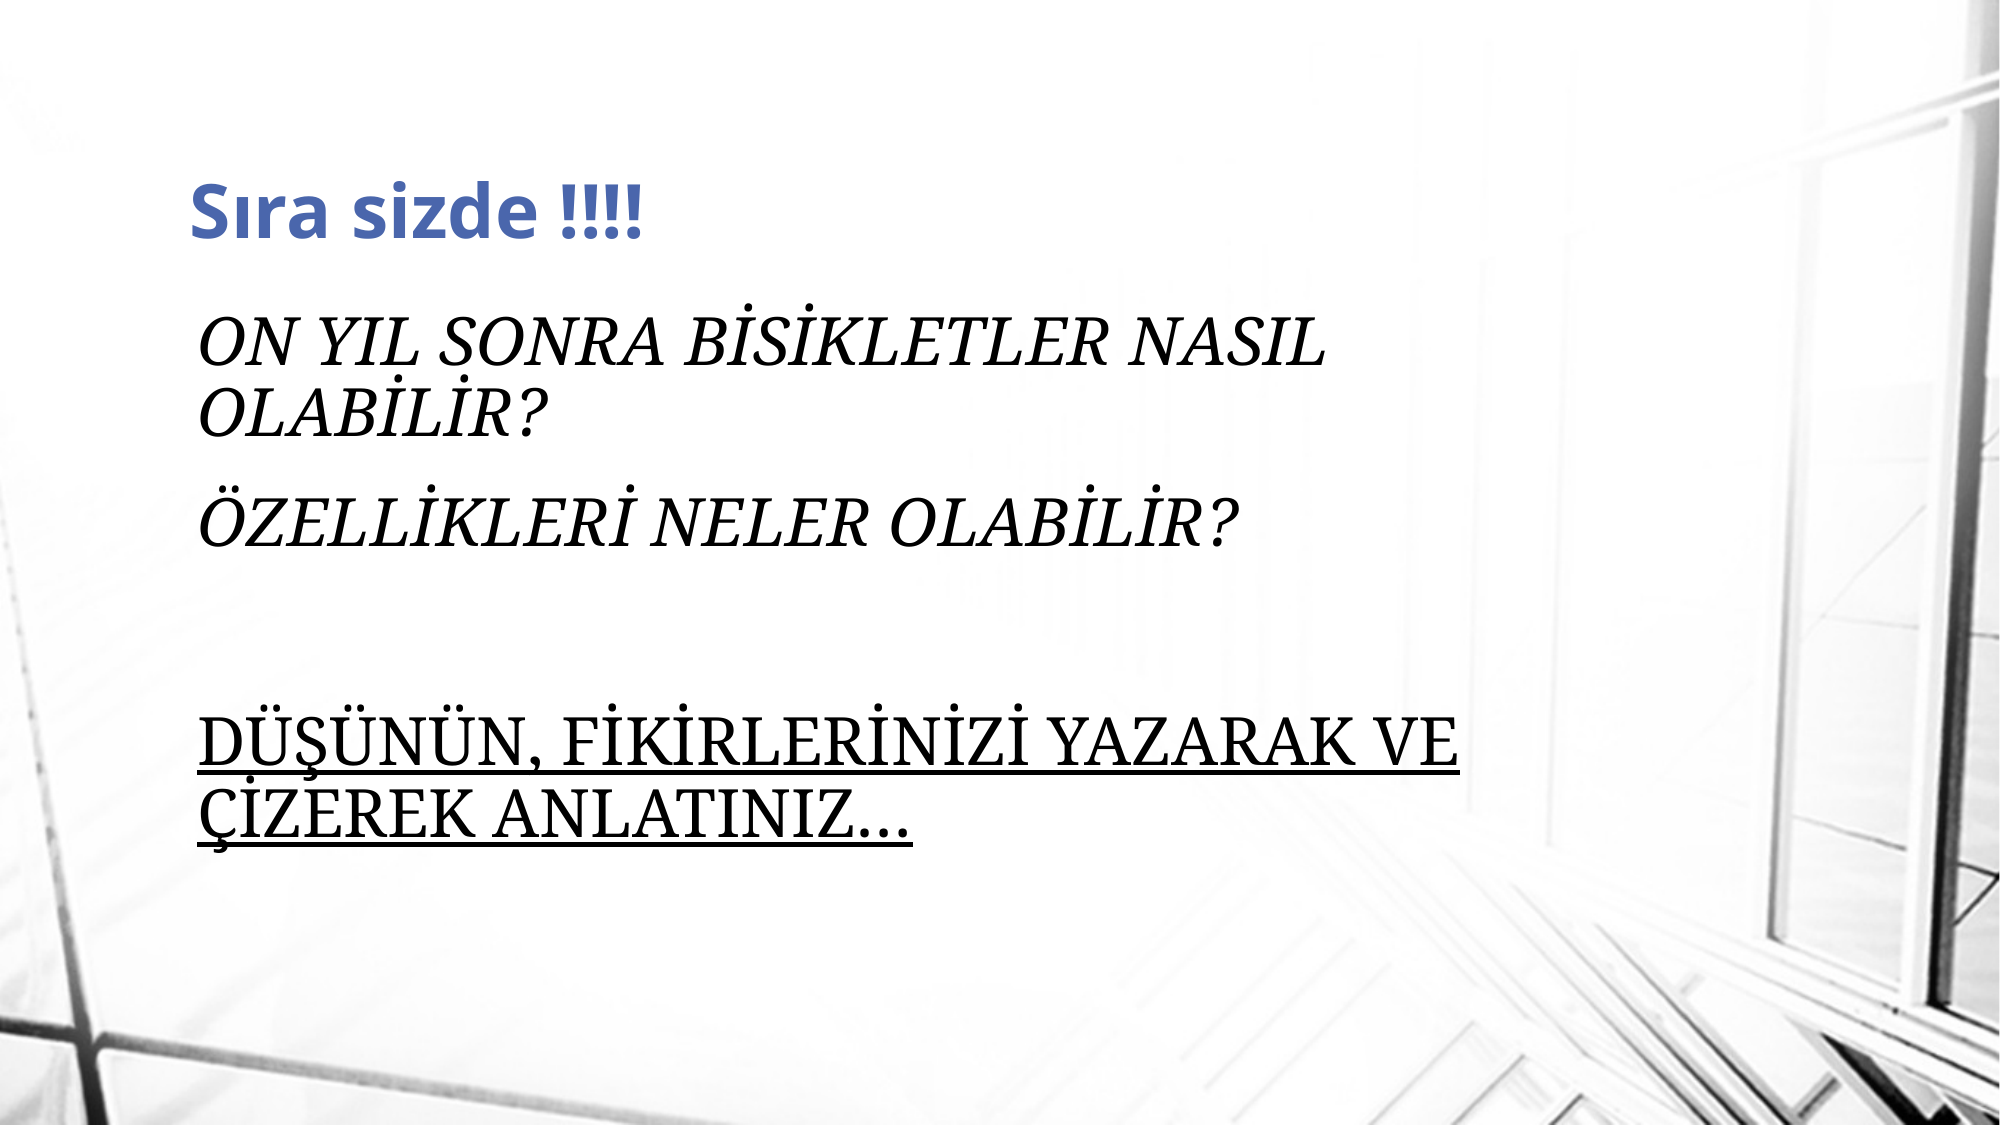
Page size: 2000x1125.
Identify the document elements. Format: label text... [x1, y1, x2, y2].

title Sıra sizde !!!! [174, 87, 1600, 263]
picture [0, 0, 2000, 1125]
list ON YIL SONRA BİSİKLETLER NASIL OLABİLİR? ÖZELLİKLERİ NELER OLABİLİR? DÜŞÜNÜN, FİKİRLERİNİZİ YAZARAK VE ÇİZEREK ANLATINIZ… [174, 299, 1600, 988]
